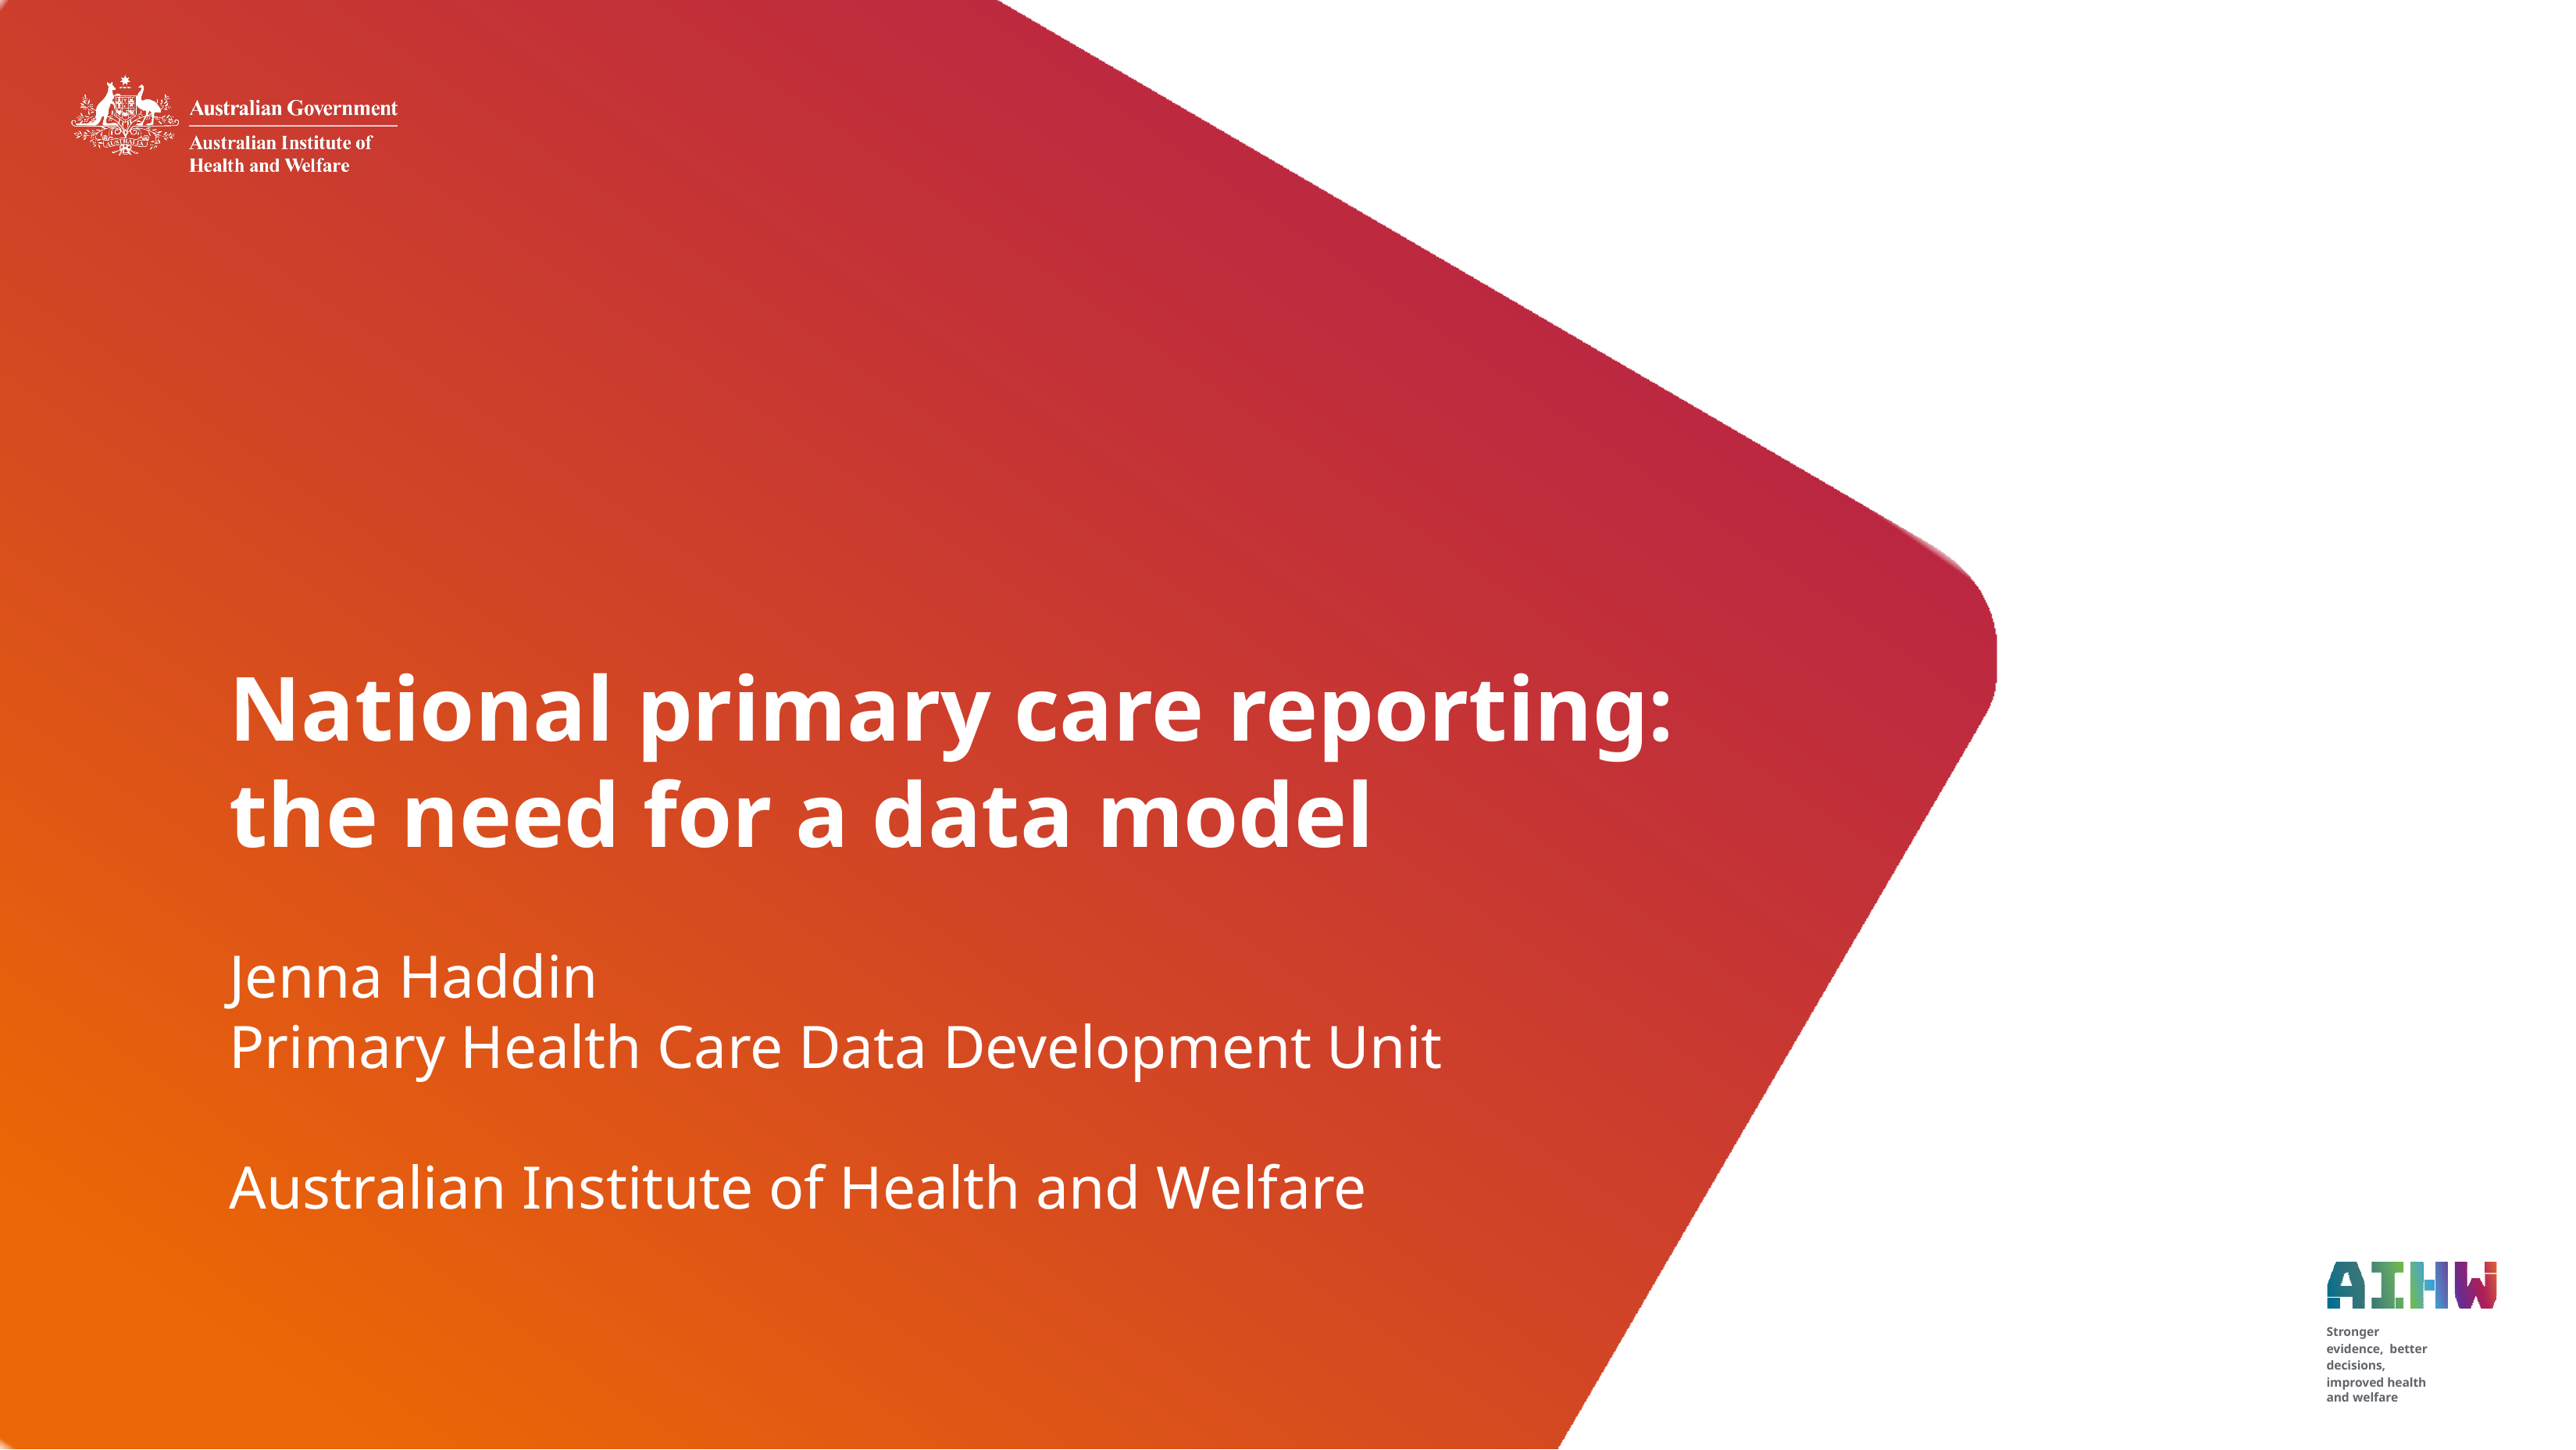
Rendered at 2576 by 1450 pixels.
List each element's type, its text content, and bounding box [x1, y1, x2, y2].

picture [2327, 1262, 2365, 1309]
list National primary care reporting: the need for a data model [217, 646, 1853, 764]
picture [2371, 1262, 2404, 1309]
picture [2435, 1262, 2448, 1309]
picture [0, 0, 1997, 1449]
picture [2410, 1262, 2435, 1309]
list Jenna Haddin Primary Health Care Data Development Unit Australian Institute of Health and Welfare [217, 862, 1853, 1103]
picture [2454, 1262, 2497, 1309]
